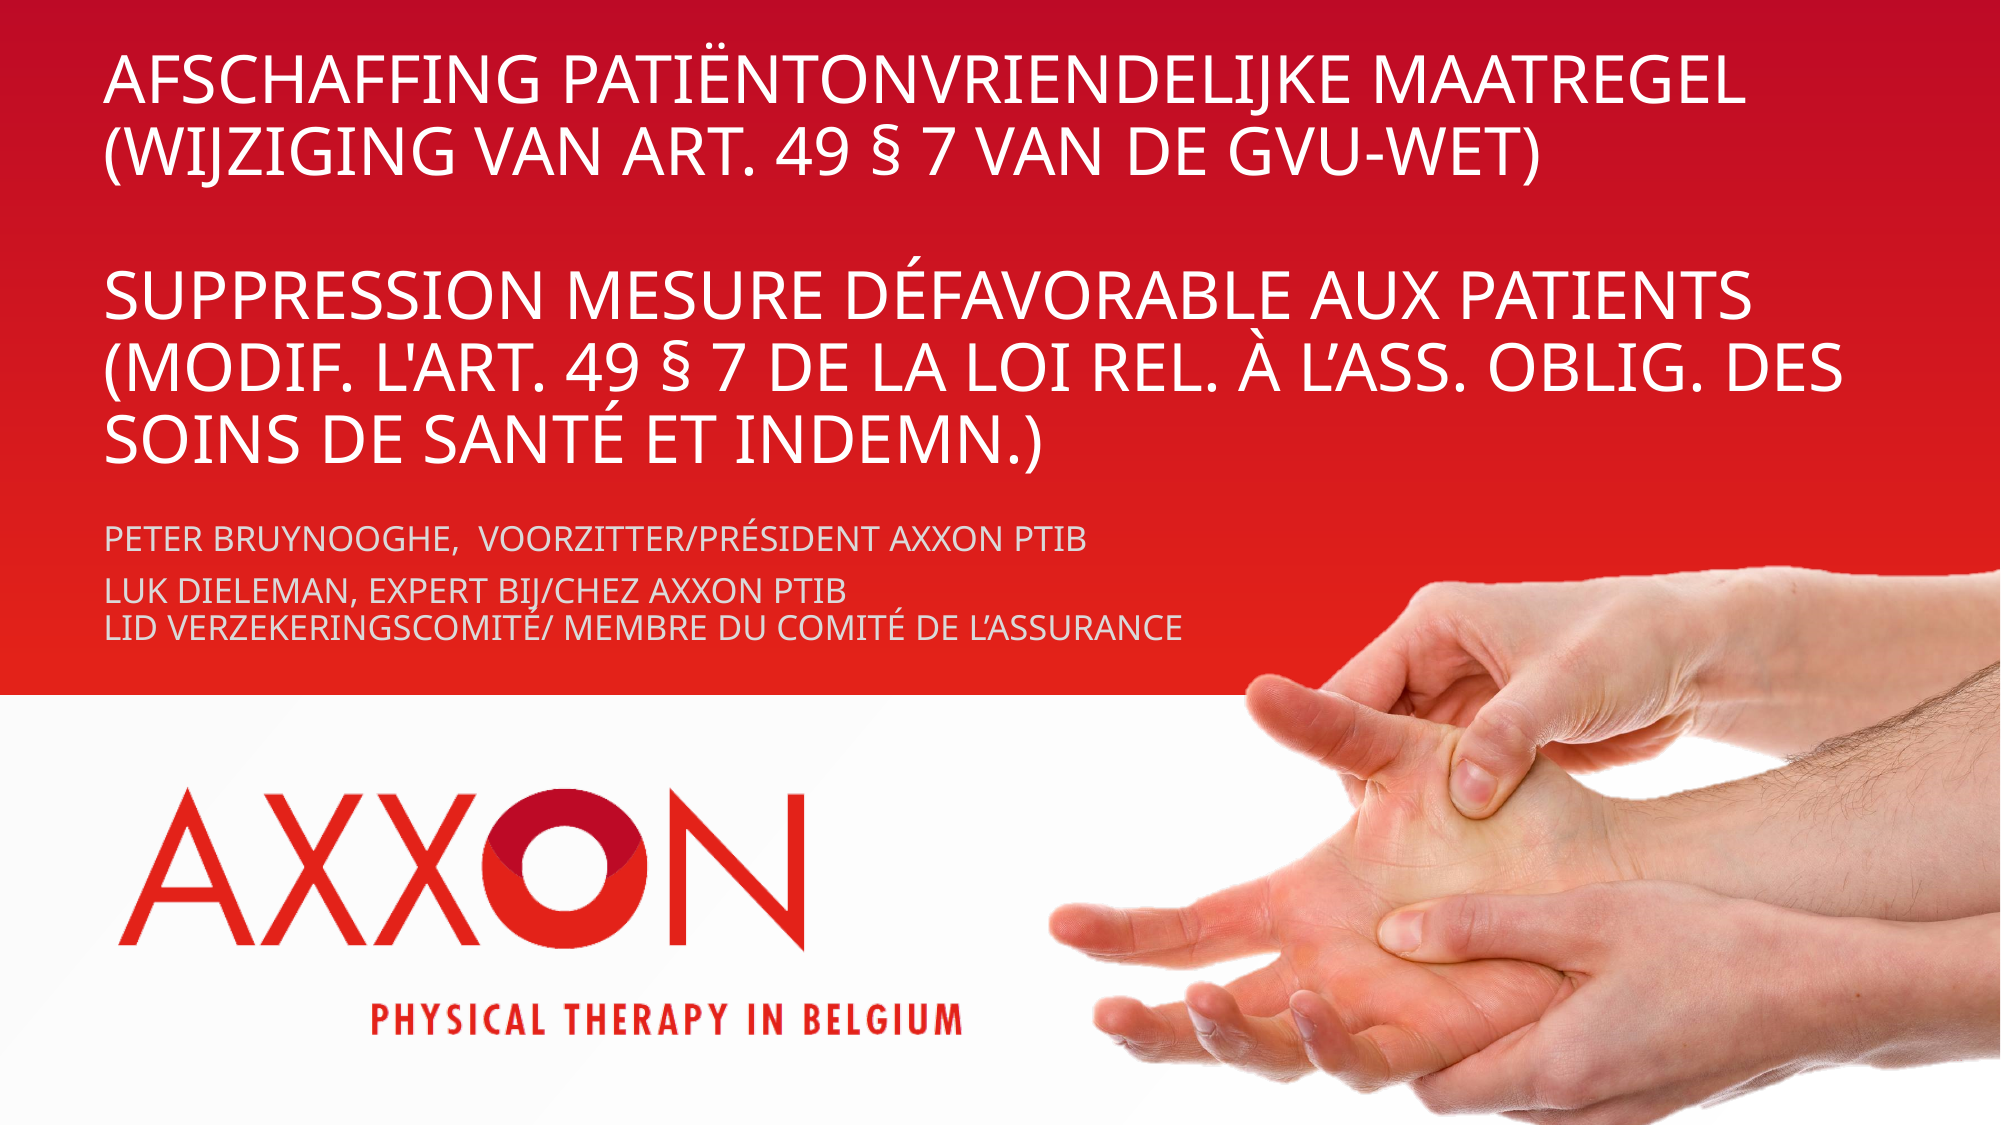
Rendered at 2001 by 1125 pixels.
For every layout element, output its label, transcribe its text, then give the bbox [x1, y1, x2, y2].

subtitle Peter Bruynooghe, voorzitter/président AXXON PTiB Luk Dieleman, expert bij/Chez AXXON PTiB lid verzekeringscomité/ membre du Comité de l’assurance [88, 514, 1431, 659]
picture [88, 466, 2001, 1125]
title Afschaffing patiëntonvriendelijke maatregel (wijziging van Art. 49 § 7 van de GVU-wet) Suppression mesure défavorable aux patients (modif. l'art. 49 § 7 de la loi rel. à l’ass. oblig. des soins de santé et indemn.) [88, 93, 1899, 486]
